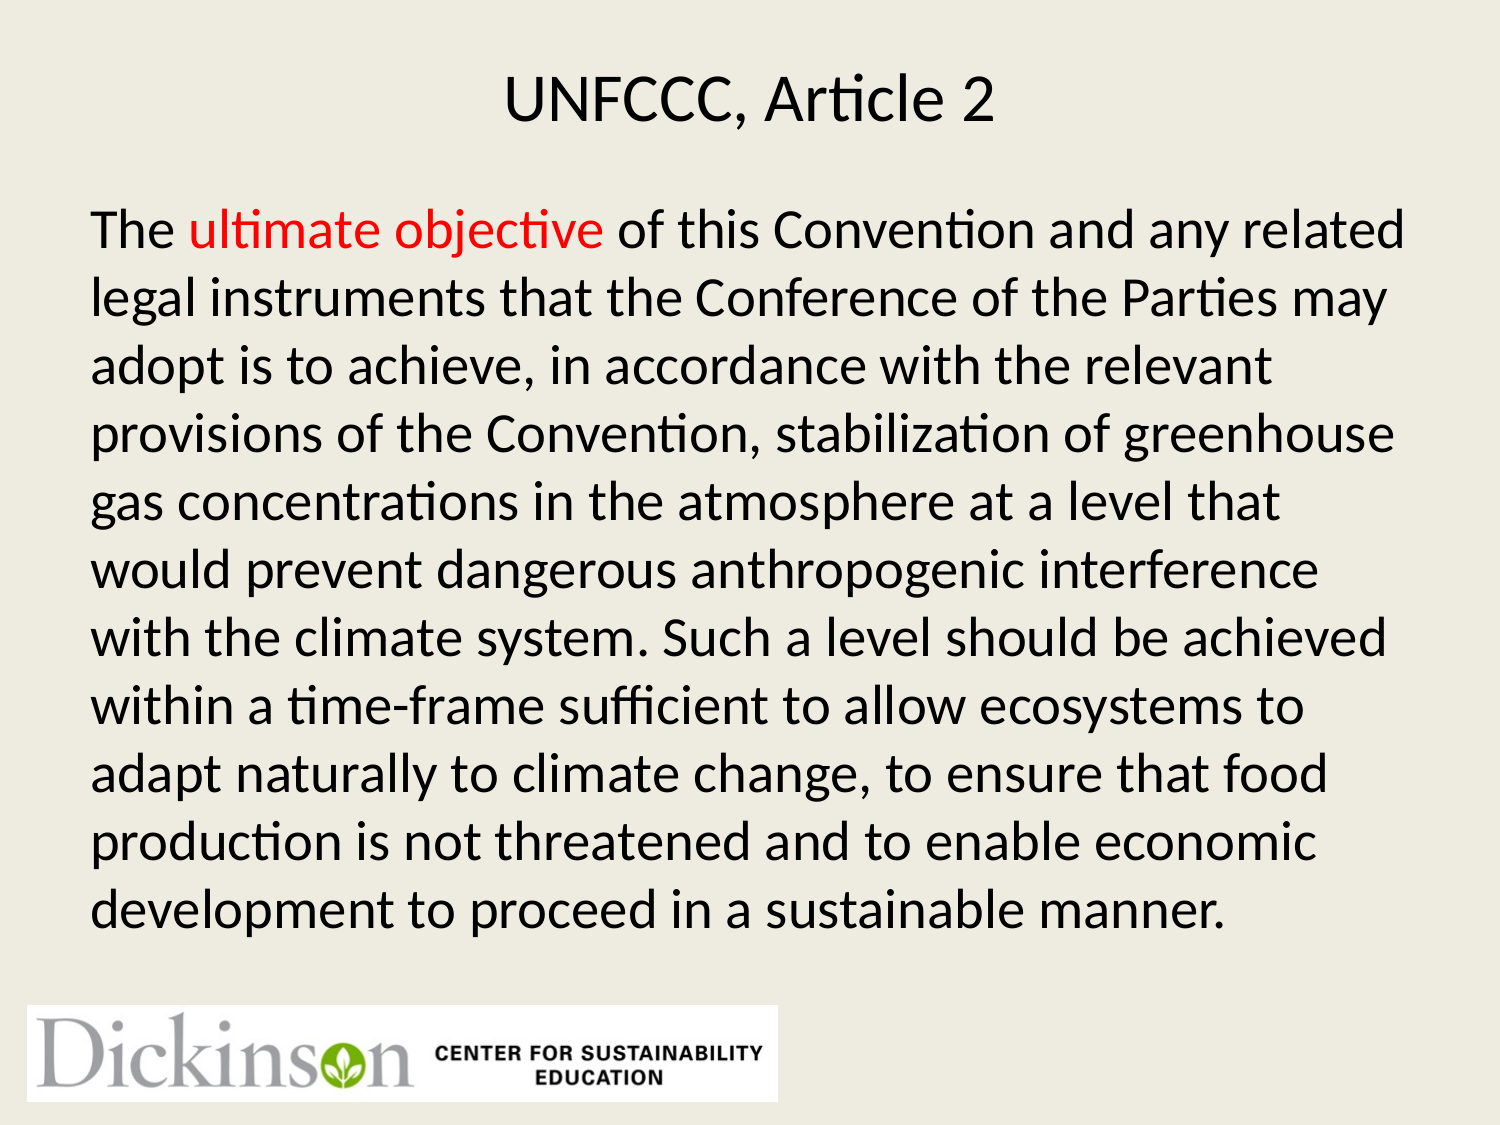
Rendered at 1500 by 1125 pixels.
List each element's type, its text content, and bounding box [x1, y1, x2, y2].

picture [27, 1005, 778, 1102]
title UNFCCC, Article 2 [75, 45, 1425, 143]
list The ultimate objective of this Convention and any related legal instruments that the Conference of the Parties may adopt is to achieve, in accordance with the relevant provisions of the Convention, stabilization of greenhouse gas concentrations in the atmosphere at a level that would prevent dangerous anthropogenic interference with the climate system. Such a level should be achieved within a time-frame sufficient to allow ecosystems to adapt naturally to climate change, to ensure that food production is not threatened and to enable economic development to proceed in a sustainable manner. [75, 183, 1425, 1005]
